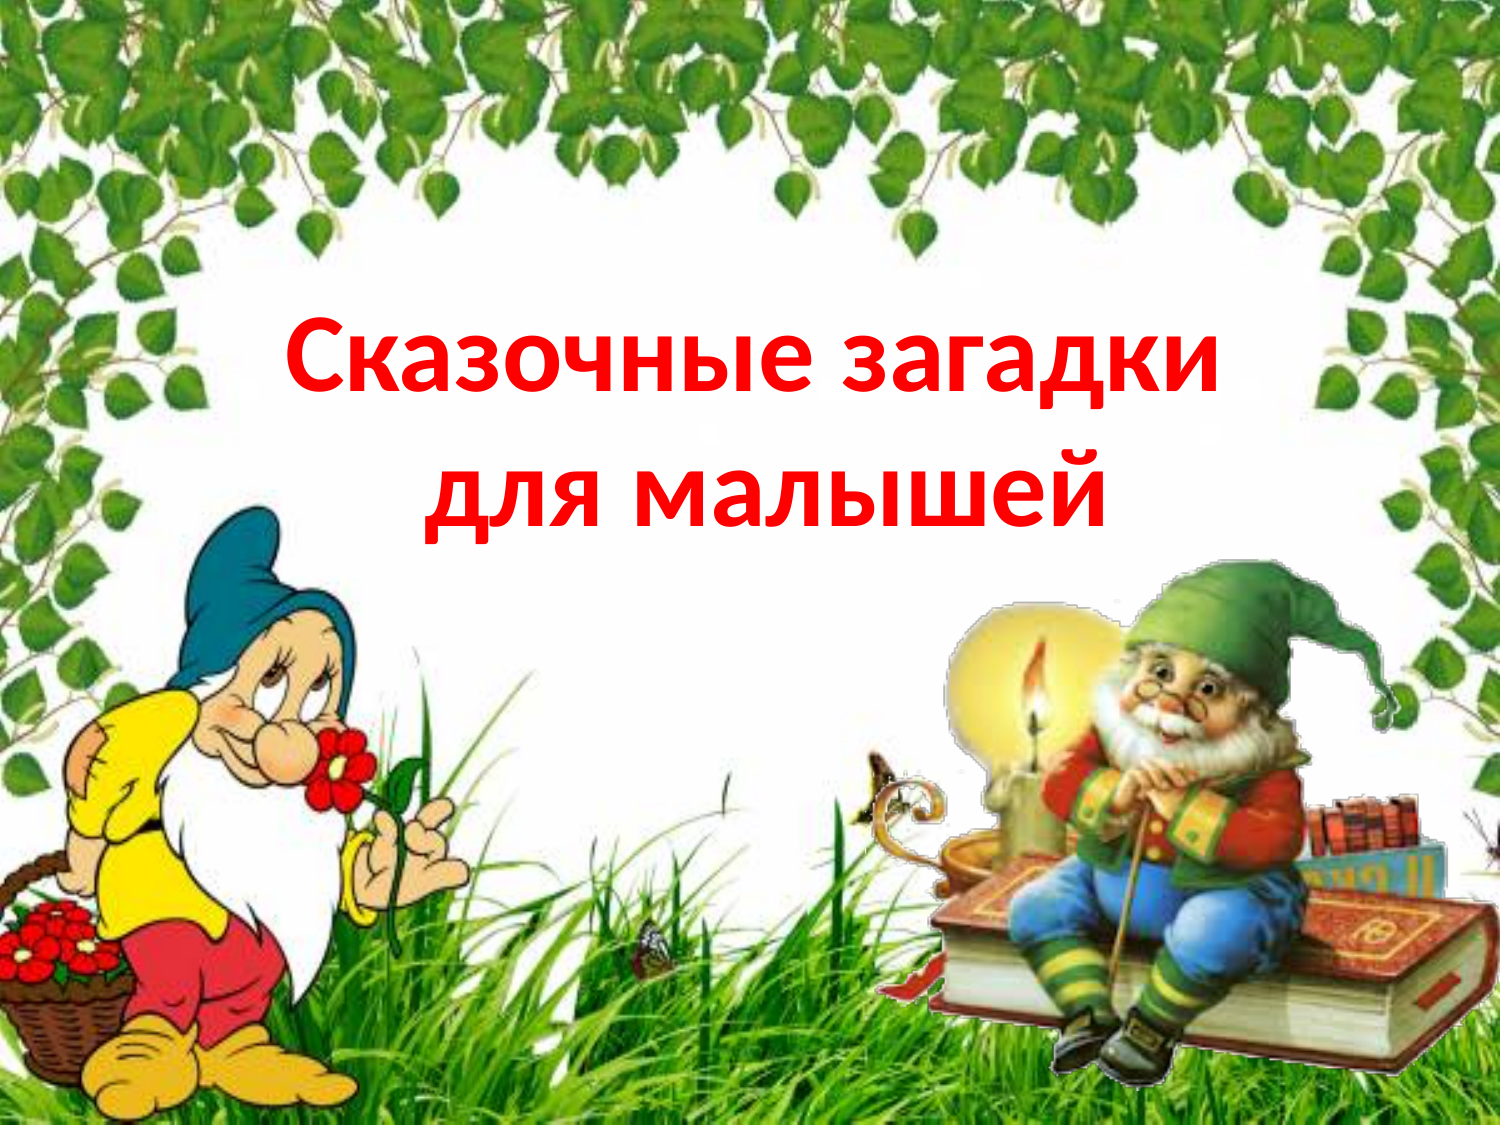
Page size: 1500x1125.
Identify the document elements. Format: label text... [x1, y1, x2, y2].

text_box Сказочные загадки для малышей [270, 270, 1265, 556]
picture [0, 0, 1500, 1125]
